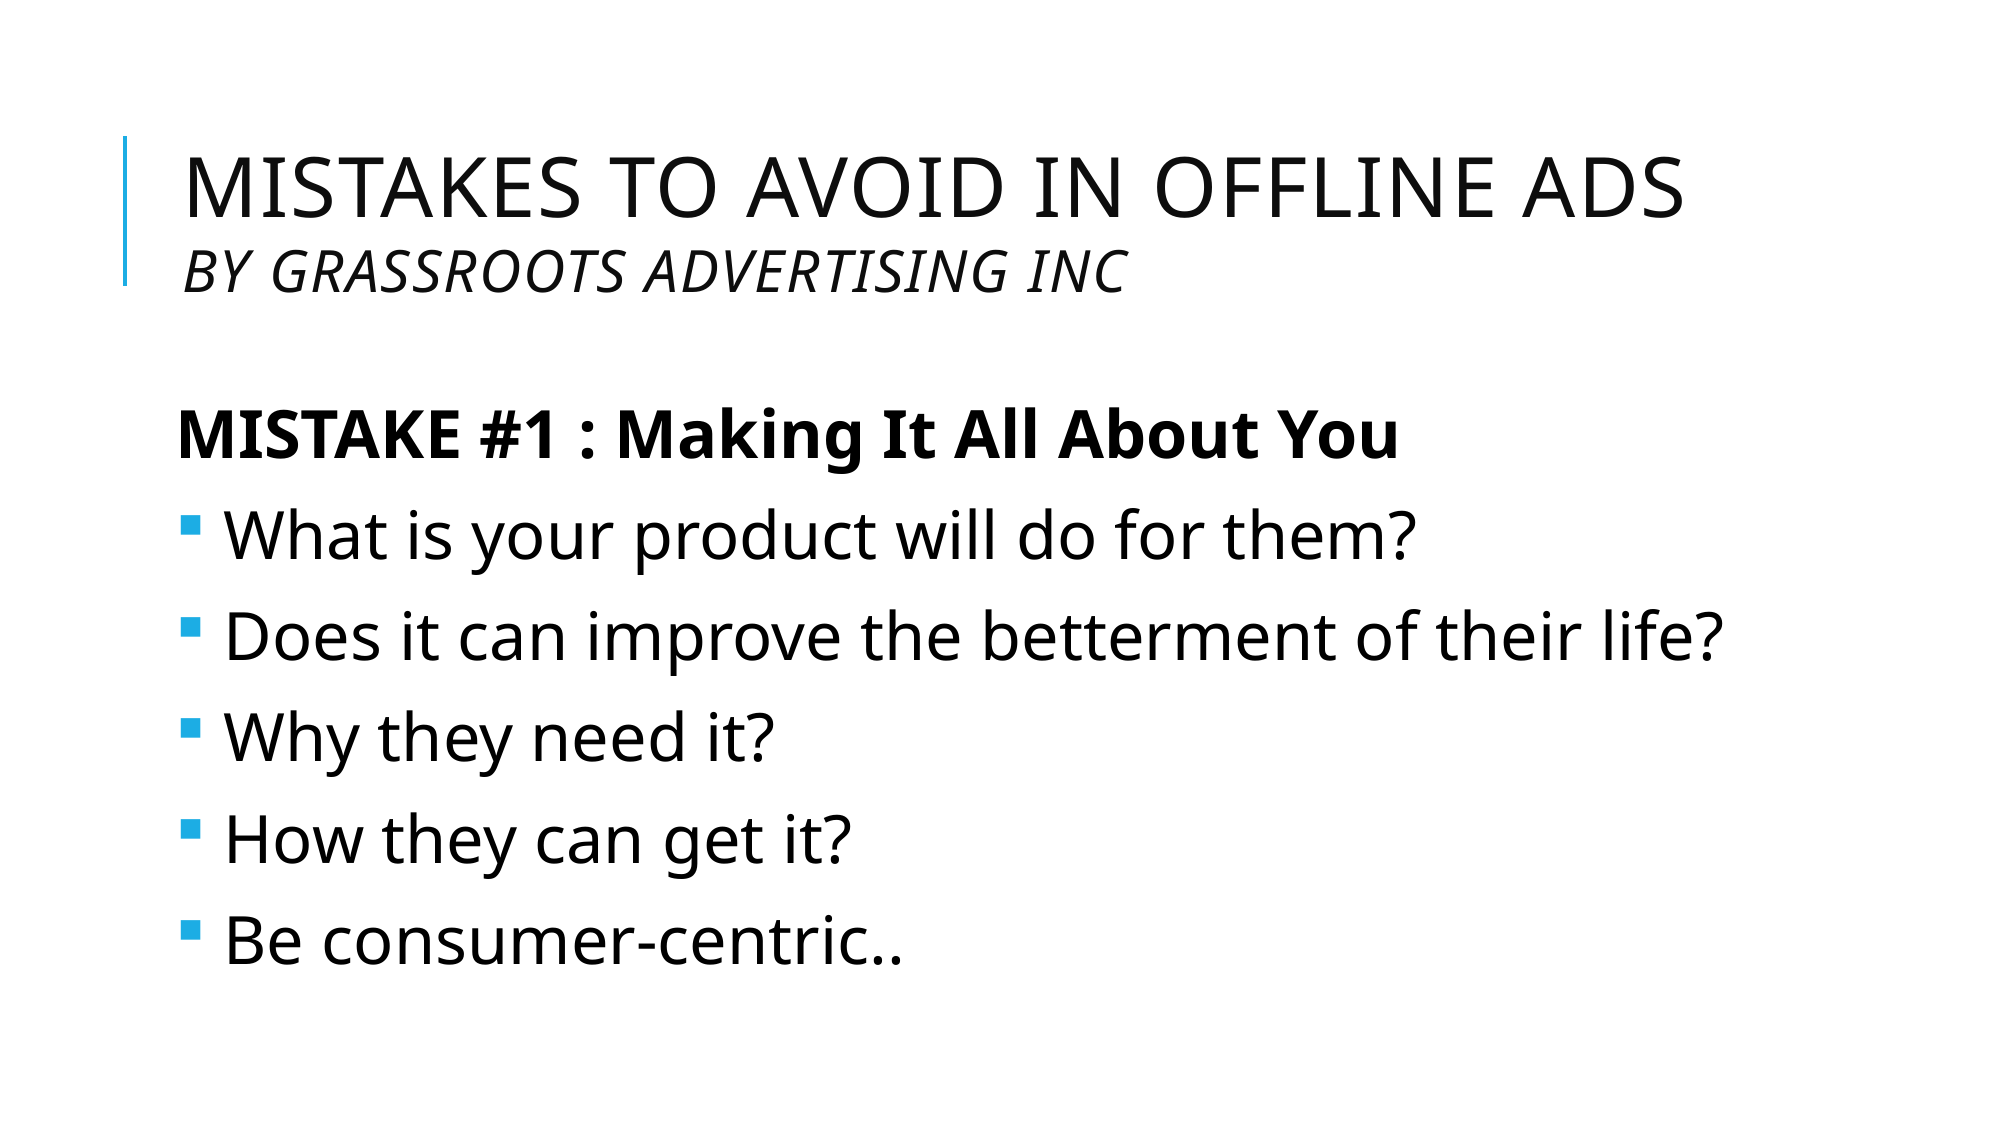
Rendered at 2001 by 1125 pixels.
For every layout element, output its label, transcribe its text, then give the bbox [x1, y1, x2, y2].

list MISTAKE #1 : Making It All About You What is your product will do for them? Does it can improve the betterment of their life? Why they need it? How they can get it? Be consumer-centric.. [168, 393, 1763, 1054]
title Mistakes to avoid in offline ads by Grassroots Advertising inc [168, 96, 1763, 342]
